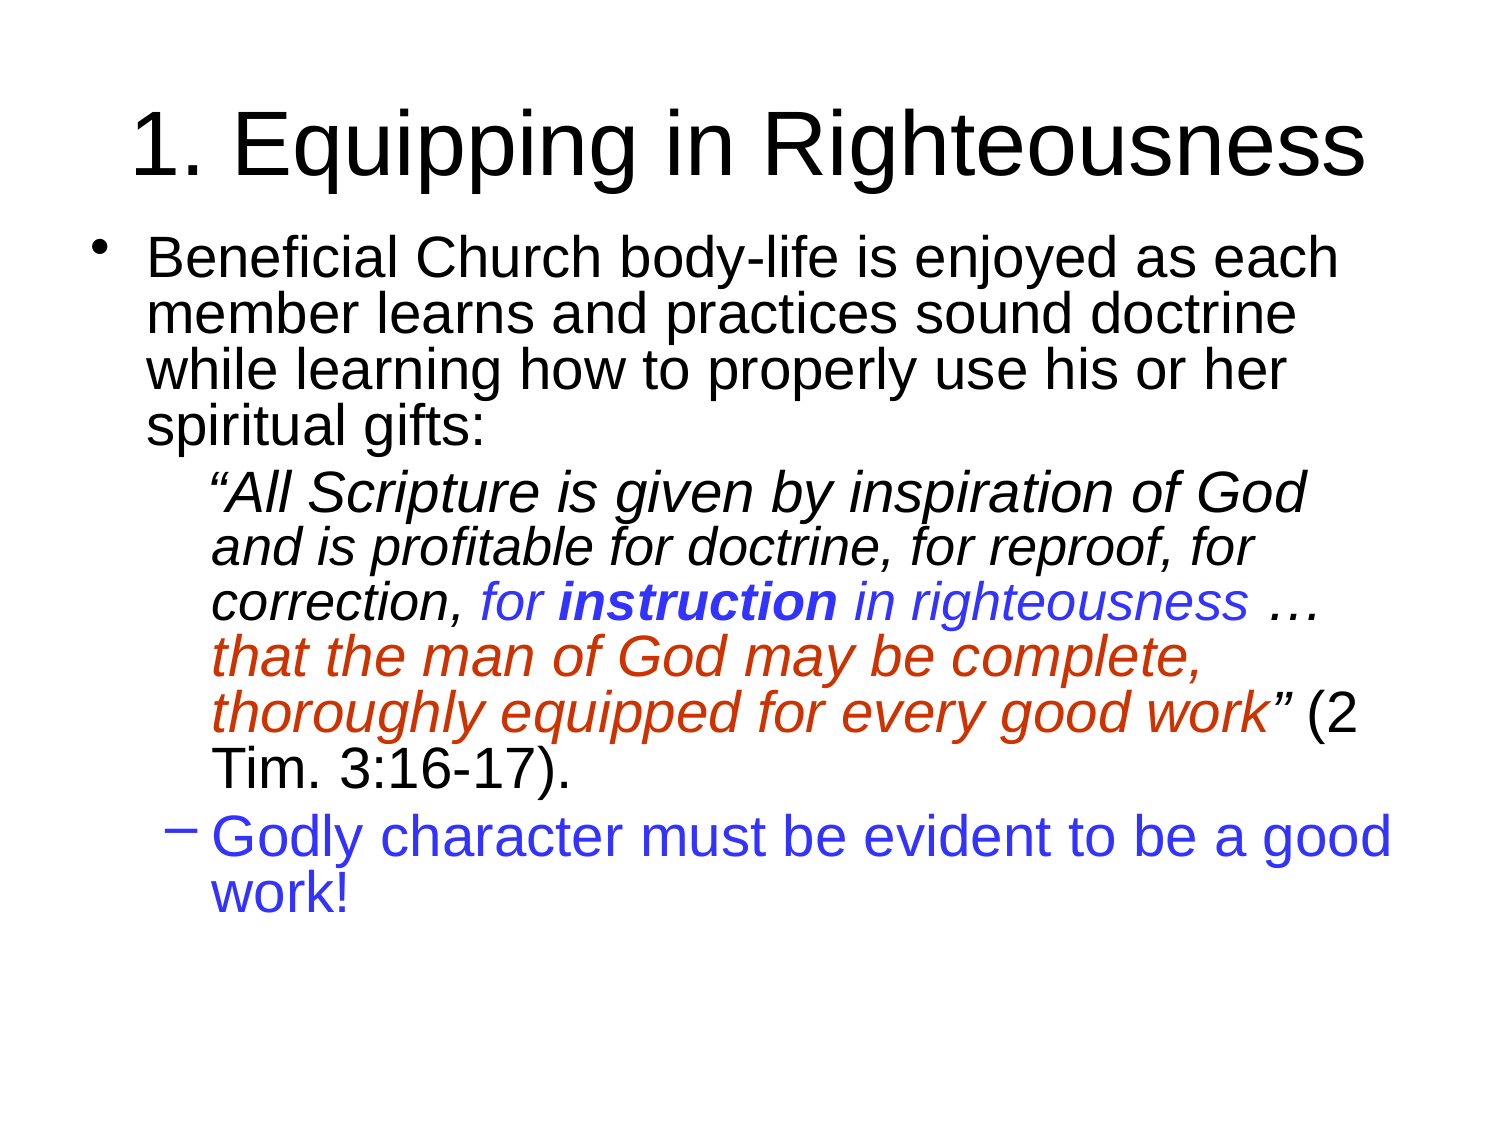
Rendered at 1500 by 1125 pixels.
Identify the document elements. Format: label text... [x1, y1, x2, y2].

list Beneficial Church body-life is enjoyed as each member learns and practices sound doctrine while learning how to properly use his or her spiritual gifts: “All Scripture is given by inspiration of God and is profitable for doctrine, for reproof, for correction, for instruction in righteousness … that the man of God may be complete, thoroughly equipped for every good work” (2 Tim. 3:16-17). Godly character must be evident to be a good work! [74, 224, 1426, 968]
title 1. Equipping in Righteousness [74, 44, 1426, 224]
